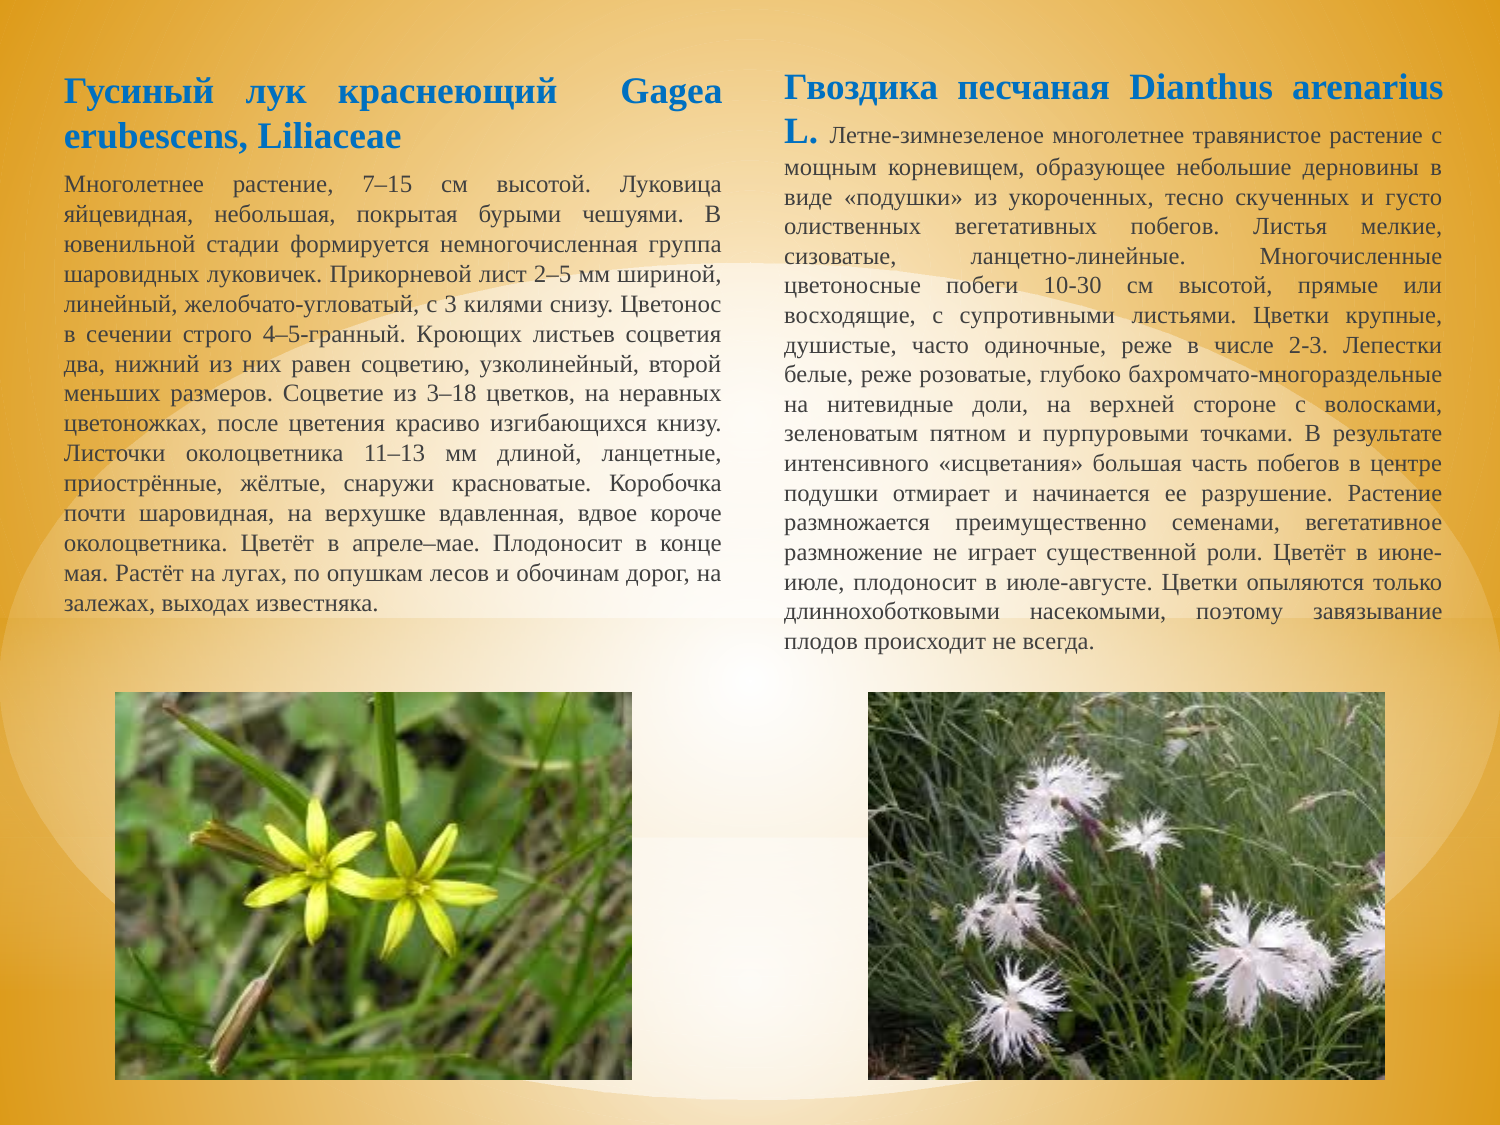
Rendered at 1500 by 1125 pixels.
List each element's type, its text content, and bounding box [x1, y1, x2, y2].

list Гвоздика песчаная Dianthus arenarius L. Летне-зимнезеленое многолетнее травянистое растение с мощным корневищем, образующее небольшие дерновины в виде «подушки» из укороченных, тесно скученных и густо олиственных вегетативных побегов. Листья мелкие, сизоватые, ланцетно-линейные. Многочисленные цветоносные побеги 10-30 см высотой, прямые или восходящие, с супротивными листьями. Цветки крупные, душистые, часто одиночные, реже в числе 2-3. Лепестки белые, реже розоватые, глубоко бахромчато-многораздельные на нитевидные доли, на верхней стороне с волосками, зеленоватым пятном и пурпуровыми точками. В результате интенсивного «исцветания» большая часть побегов в центре подушки отмирает и начинается ее разрушение. Растение размножается преимущественно семенами, вегетативное размножение не играет существенной роли. Цветёт в июне-июле, плодоносит в июле-августе. Цветки опыляются только длиннохоботковыми насекомыми, поэтому завязывание плодов происходит не всегда. [761, 54, 1459, 676]
list Гусиный лук краснеющий Gagea erubescens, Liliaceae Многолетнее растение, 7–15 см высотой. Луковица яйцевидная, небольшая, покрытая бурыми чешуями. В ювенильной стадии формируется немногочисленная группа шаровидных луковичек. Прикорневой лист 2–5 мм шириной, линейный, желобчато-угловатый, с 3 килями снизу. Цветонос в сечении строго 4–5-гранный. Кроющих листьев соцветия два, нижний из них равен соцветию, узколинейный, второй меньших размеров. Соцветие из 3–18 цветков, на неравных цветоножках, после цветения красиво изгибающихся книзу. Листочки околоцветника 11–13 мм длиной, ланцетные, приострённые, жёлтые, снаружи красноватые. Коробочка почти шаровидная, на верхушке вдавленная, вдвое короче околоцветника. Цветёт в апреле–мае. Плодоносит в конце мая. Растёт на лугах, по опушкам лесов и обочинам дорог, на залежах, выходах известняка. [41, 58, 738, 646]
picture [114, 692, 633, 1080]
picture [867, 692, 1386, 1080]
